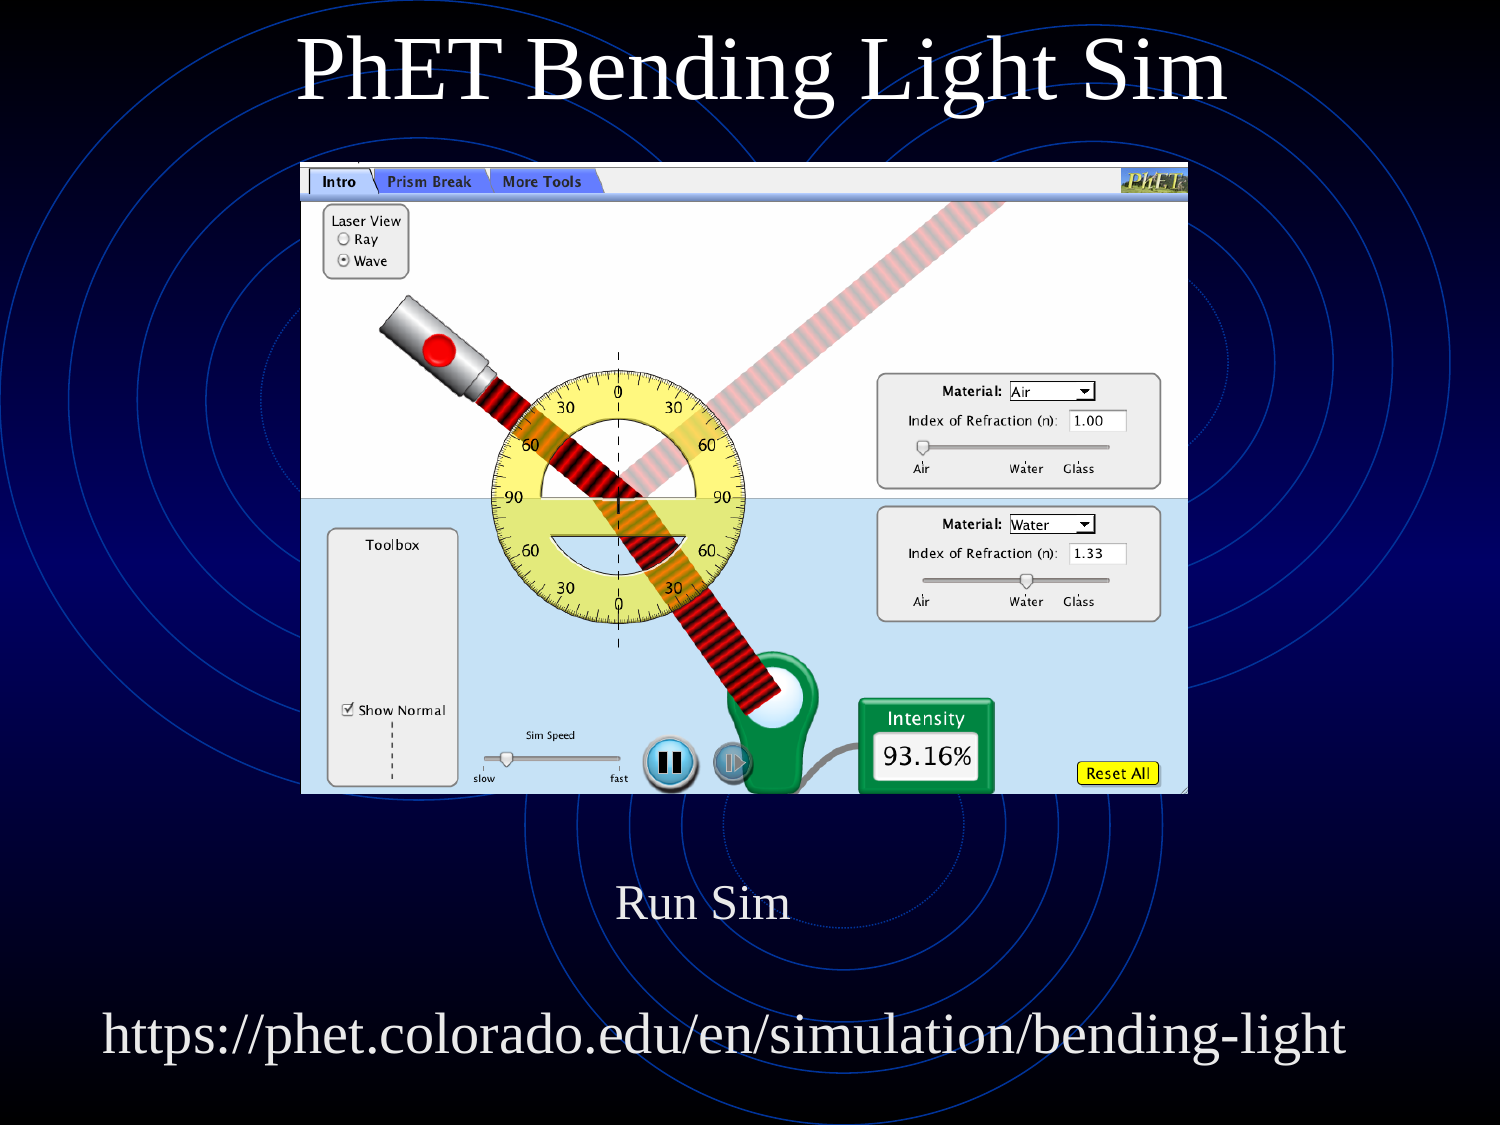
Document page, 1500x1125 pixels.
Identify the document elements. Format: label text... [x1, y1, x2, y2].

text_box Run Sim [599, 862, 838, 938]
title PhET Bending Light Sim [124, 0, 1401, 126]
text_box https://phet.colorado.edu/en/simulation/bending-light [87, 987, 1388, 1073]
picture [299, 162, 1188, 795]
